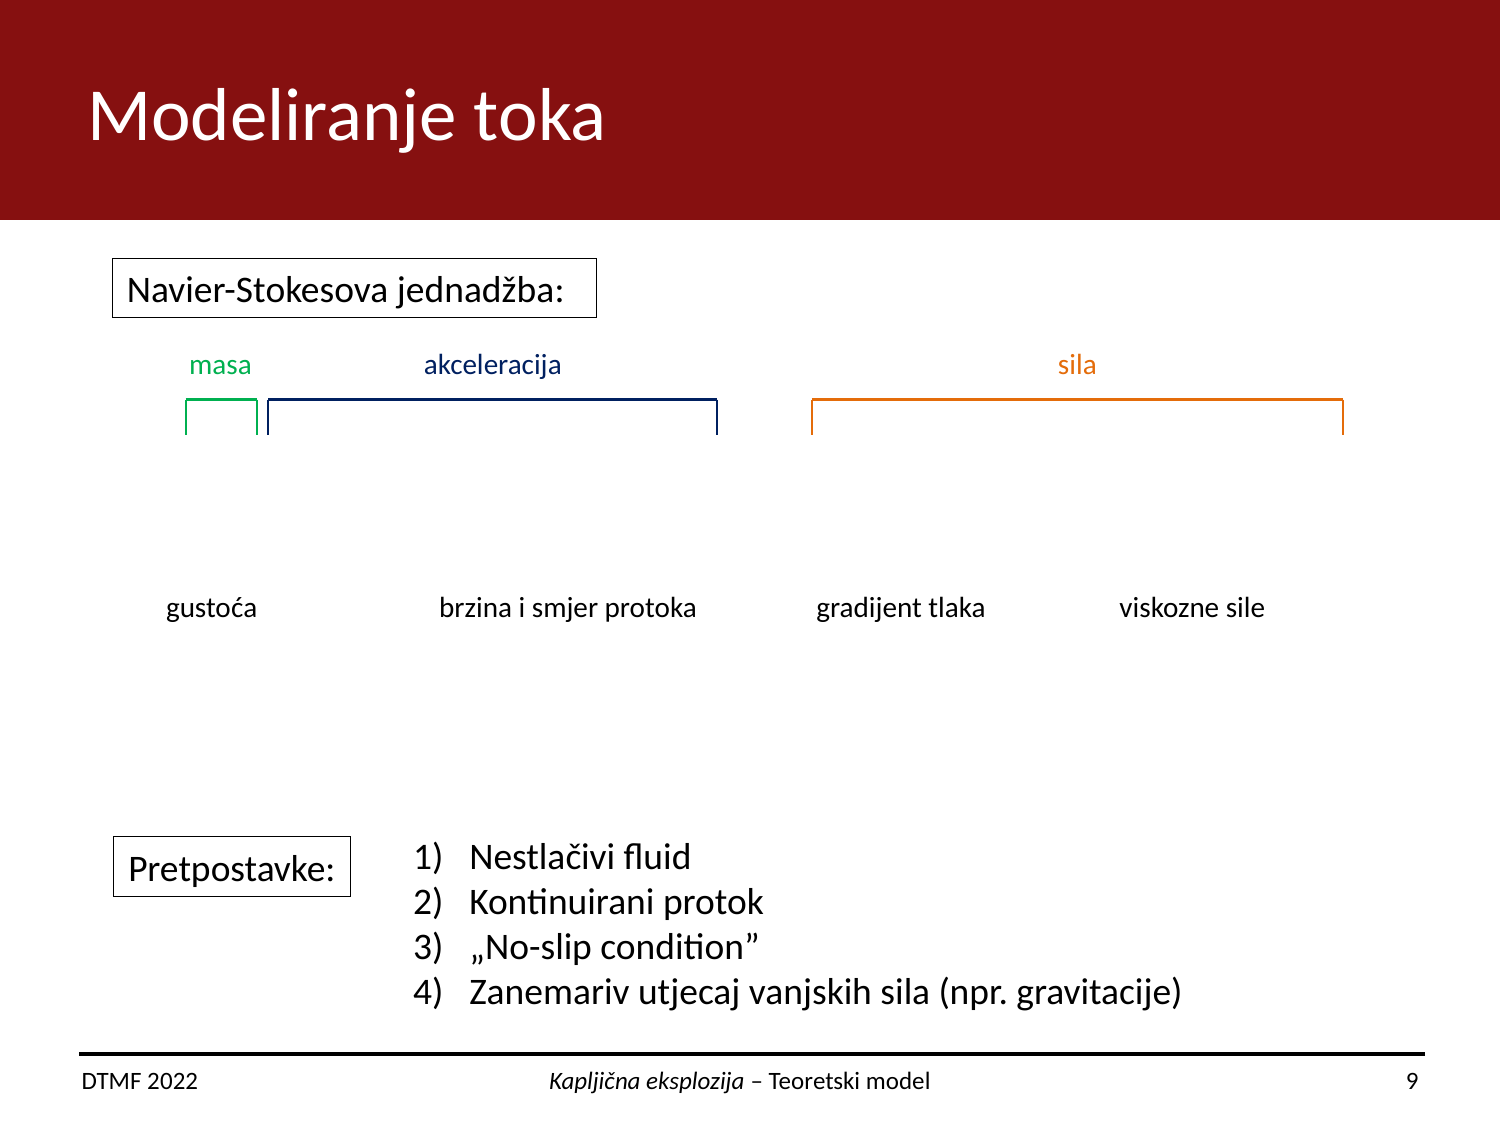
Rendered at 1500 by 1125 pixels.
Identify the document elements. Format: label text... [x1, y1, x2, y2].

text_box gustoća [151, 580, 273, 631]
text_box masa [174, 338, 267, 388]
text_box brzina i smjer protoka [424, 580, 713, 631]
text_box DTMF 2022 Kapljična eksplozija – Teoretski model 9 [66, 1056, 1437, 1106]
text_box akceleracija [408, 338, 577, 388]
text_box sila [1043, 338, 1112, 388]
text_box gradijent tlaka [801, 580, 1001, 631]
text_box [811, 399, 1344, 436]
text_box viskozne sile [1104, 580, 1281, 631]
title Modeliranje toka [72, 16, 1423, 205]
text_box Navier-Stokesova jednadžba: [112, 258, 597, 318]
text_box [185, 399, 257, 436]
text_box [268, 399, 718, 436]
text_box Pretpostavke: [113, 836, 351, 897]
text_box Nestlačivi fluid Kontinuirani protok „No-slip condition” Zanemariv utjecaj vanjskih sila (npr. gravitacije) [398, 824, 1223, 1020]
